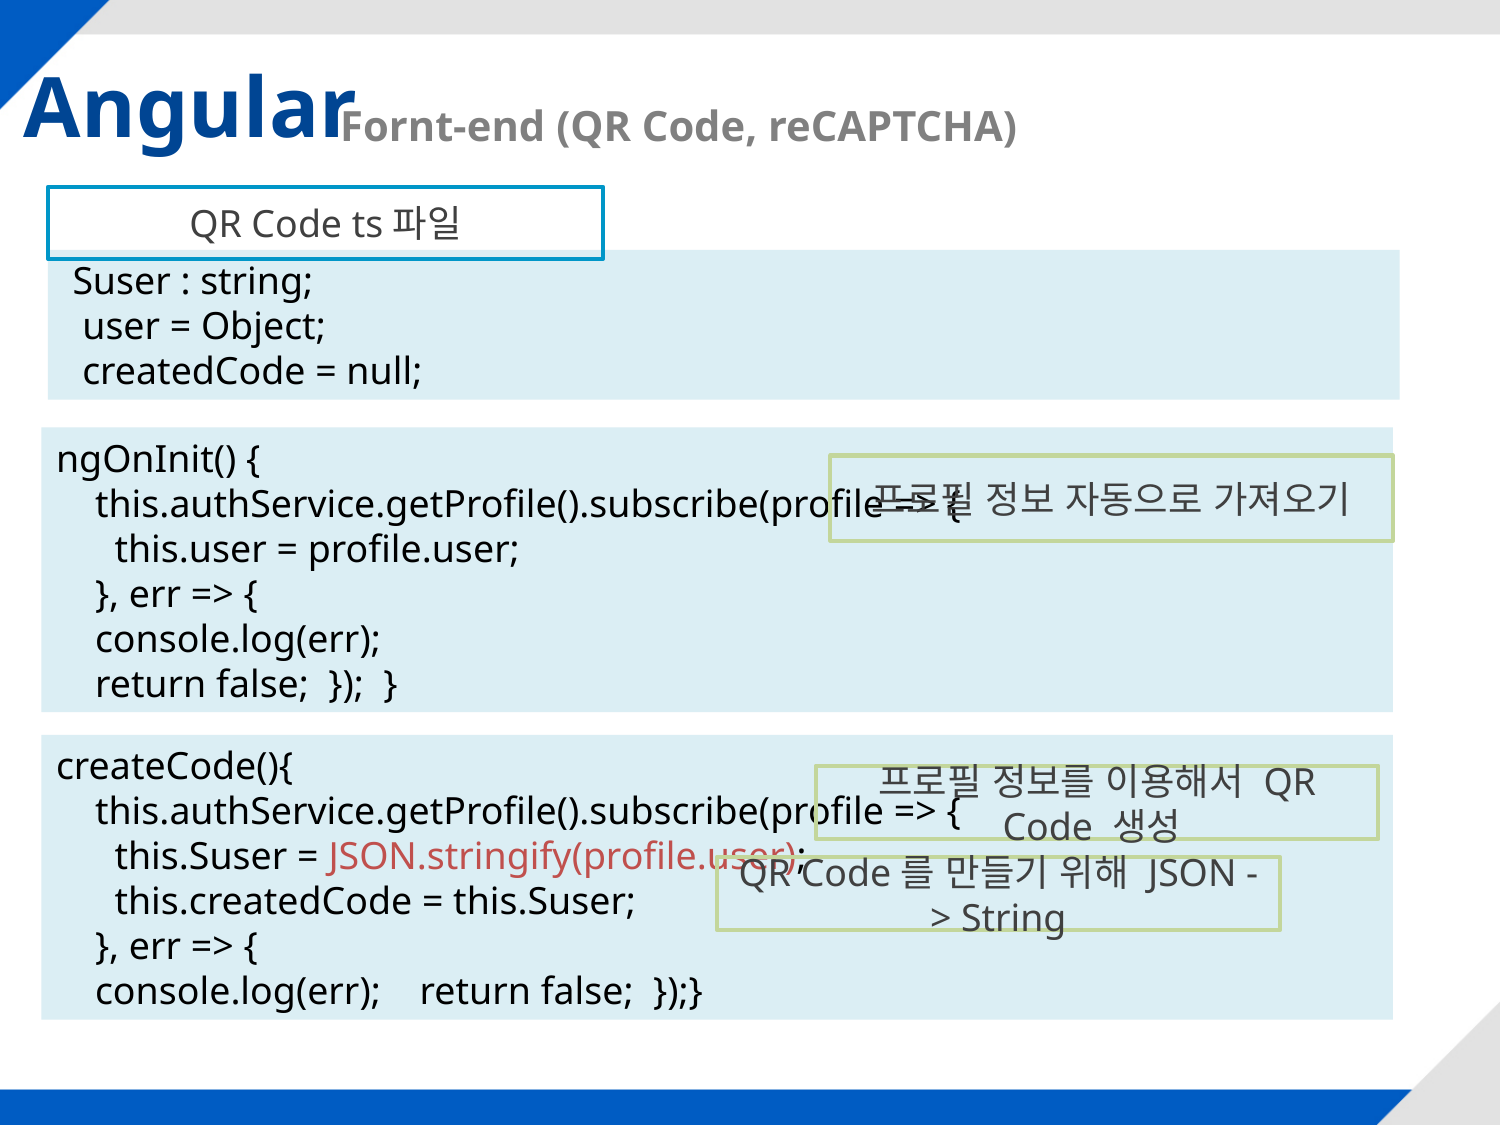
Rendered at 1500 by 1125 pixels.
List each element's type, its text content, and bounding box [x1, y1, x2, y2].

text_box QR Code를 만들기 위해 JSON -> String [715, 855, 1282, 932]
picture [0, 0, 1500, 1125]
text_box ngOnInit() { this.authService.getProfile().subscribe(profile => { this.user = profile.user; }, err => { console.log(err); return false; }); } [41, 427, 1393, 713]
text_box createCode(){ this.authService.getProfile().subscribe(profile => { this.Suser = JSON.stringify(profile.user); this.createdCode = this.Suser; }, err => { console.log(err); return false; });} [41, 734, 1393, 1020]
text_box QR Code ts파일 [46, 185, 605, 261]
text_box Suser : string; user = Object; createdCode = null; [47, 249, 1400, 400]
text_box 프로필 정보 자동으로 가져오기 [828, 453, 1395, 543]
text_box 프로필 정보를 이용해서 QR Code 생성 [814, 764, 1380, 841]
text_box Angular [9, 46, 372, 162]
text_box Fornt-end (QR Code, reCAPTCHA) [372, 92, 1306, 158]
